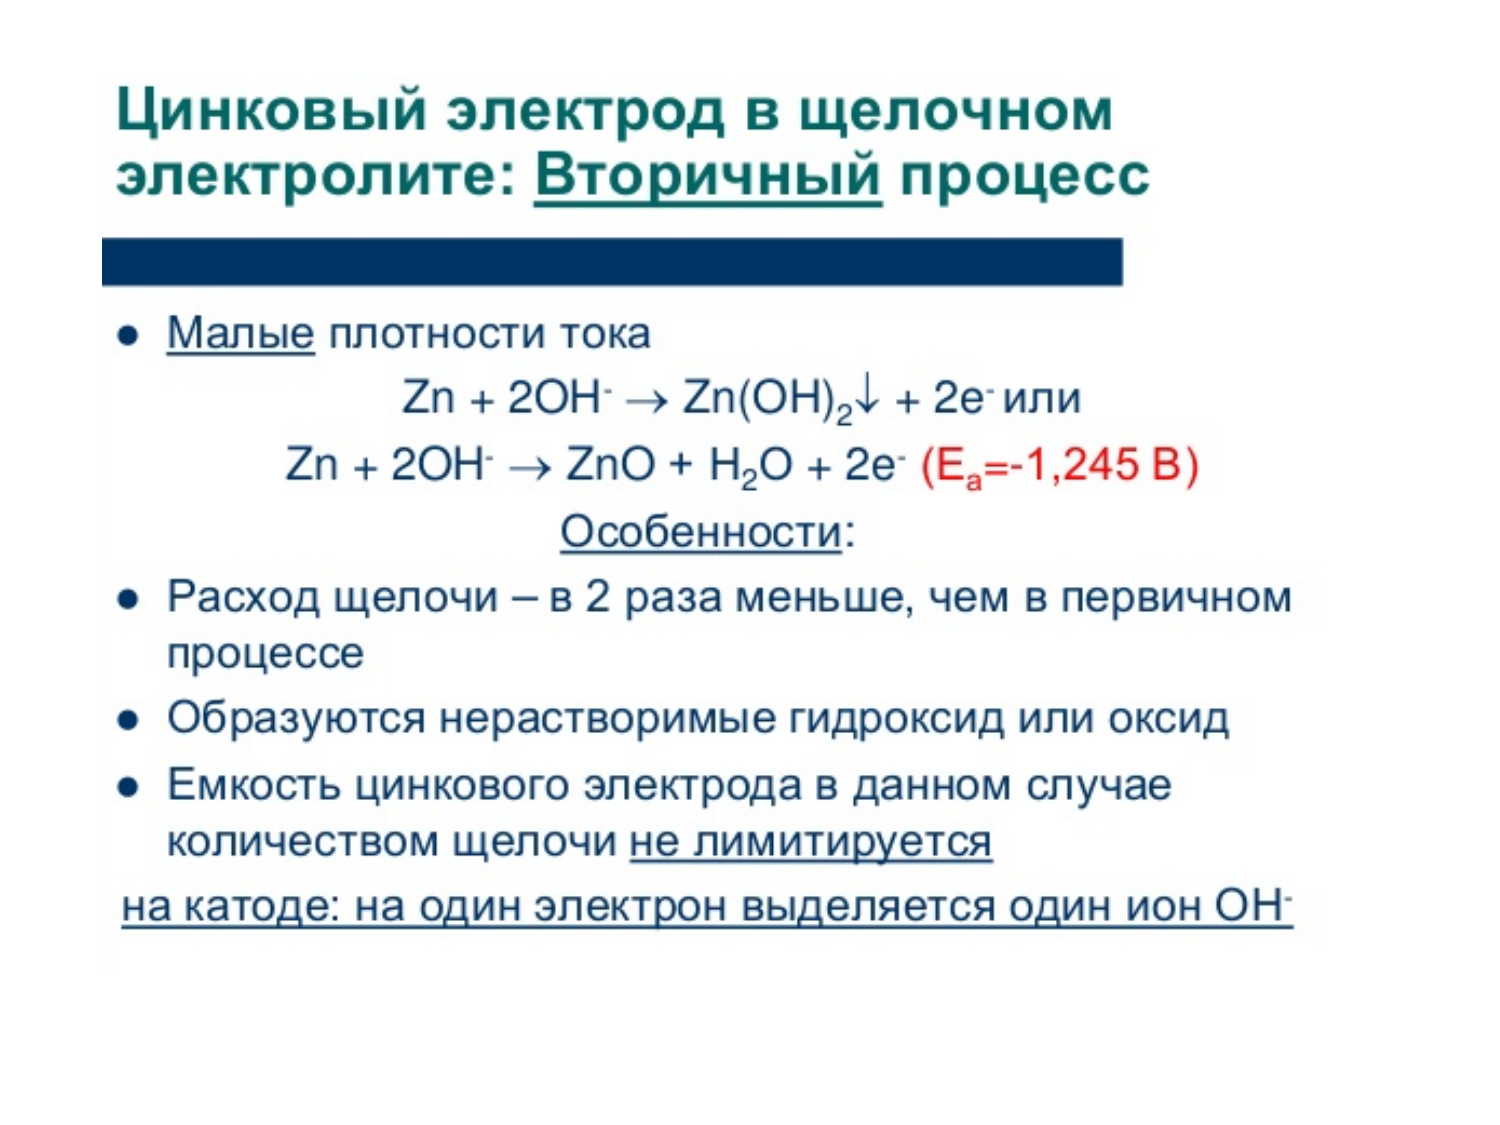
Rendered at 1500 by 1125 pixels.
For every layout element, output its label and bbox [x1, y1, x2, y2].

picture [101, 74, 1353, 975]
